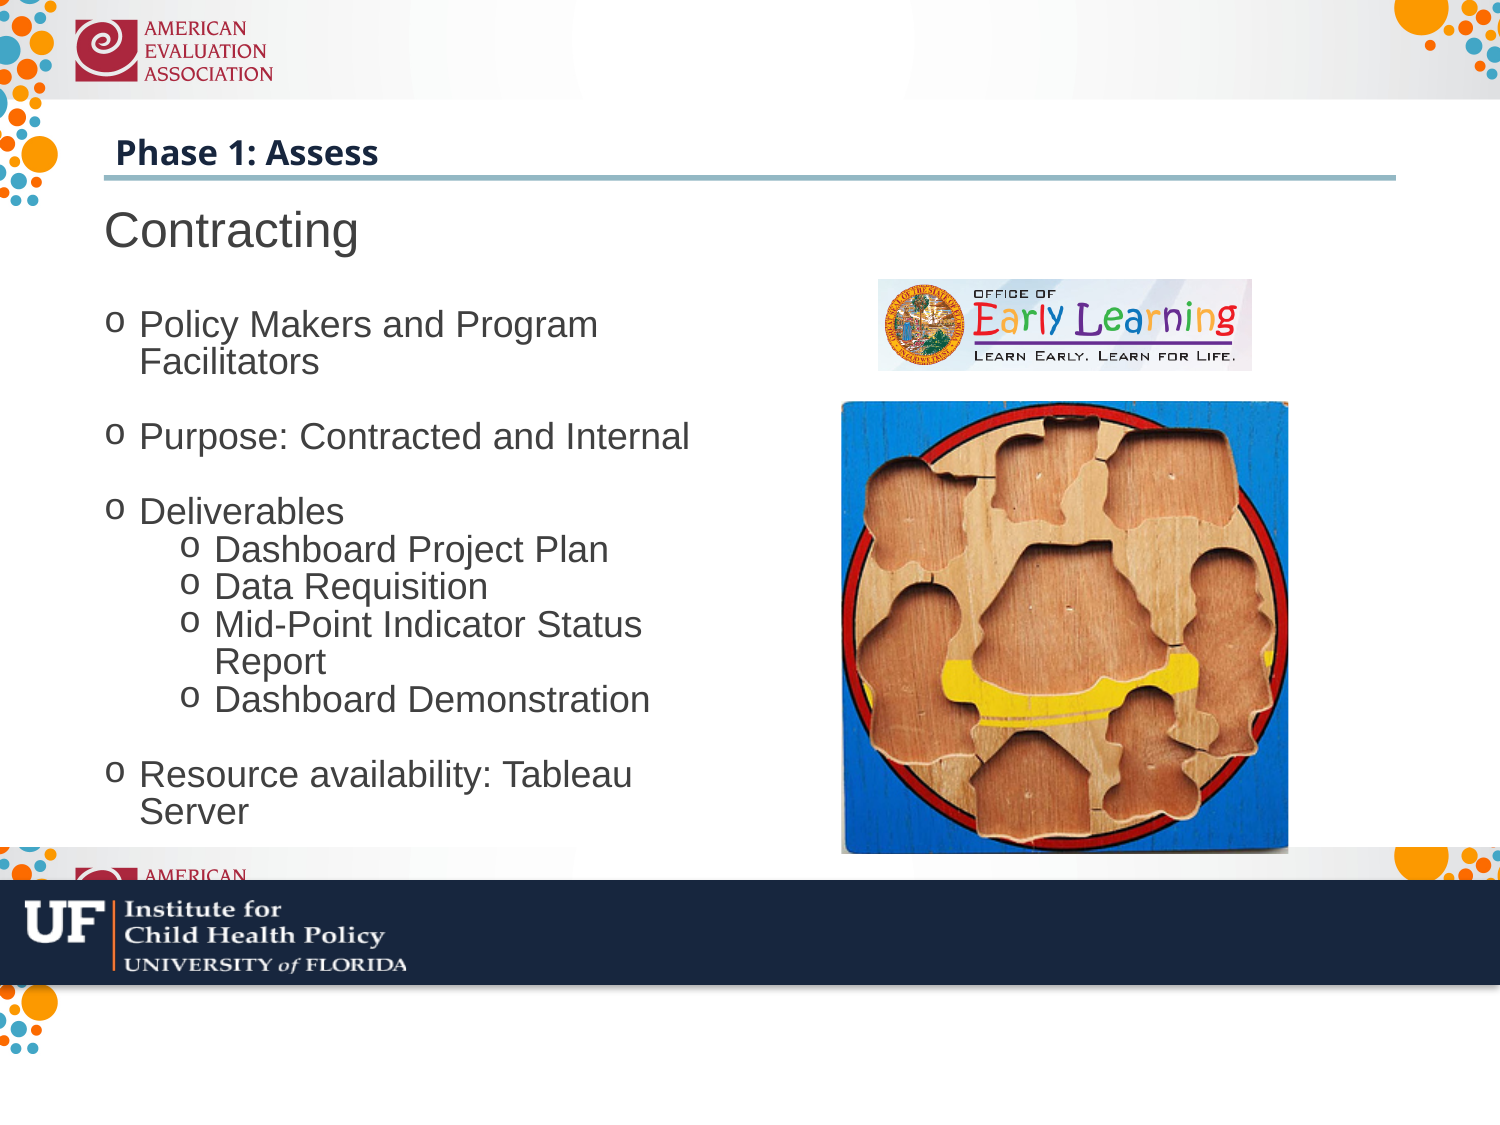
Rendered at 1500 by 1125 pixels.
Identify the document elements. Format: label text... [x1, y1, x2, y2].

picture [0, 985, 1500, 1125]
picture [24, 899, 407, 974]
text_box Phase 1: Assess [103, 125, 1355, 173]
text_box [878, 279, 1252, 372]
text_box [102, 173, 1398, 183]
text_box Contracting Policy Makers and Program Facilitators Purpose: Contracted and Internal Deliverables Dashboard Project Plan Data Requisition Mid-Point Indicator Status Report Dashboard Demonstration Resource availability: Tableau Server [103, 219, 730, 870]
text_box [0, 880, 1500, 985]
picture [0, 0, 1500, 880]
